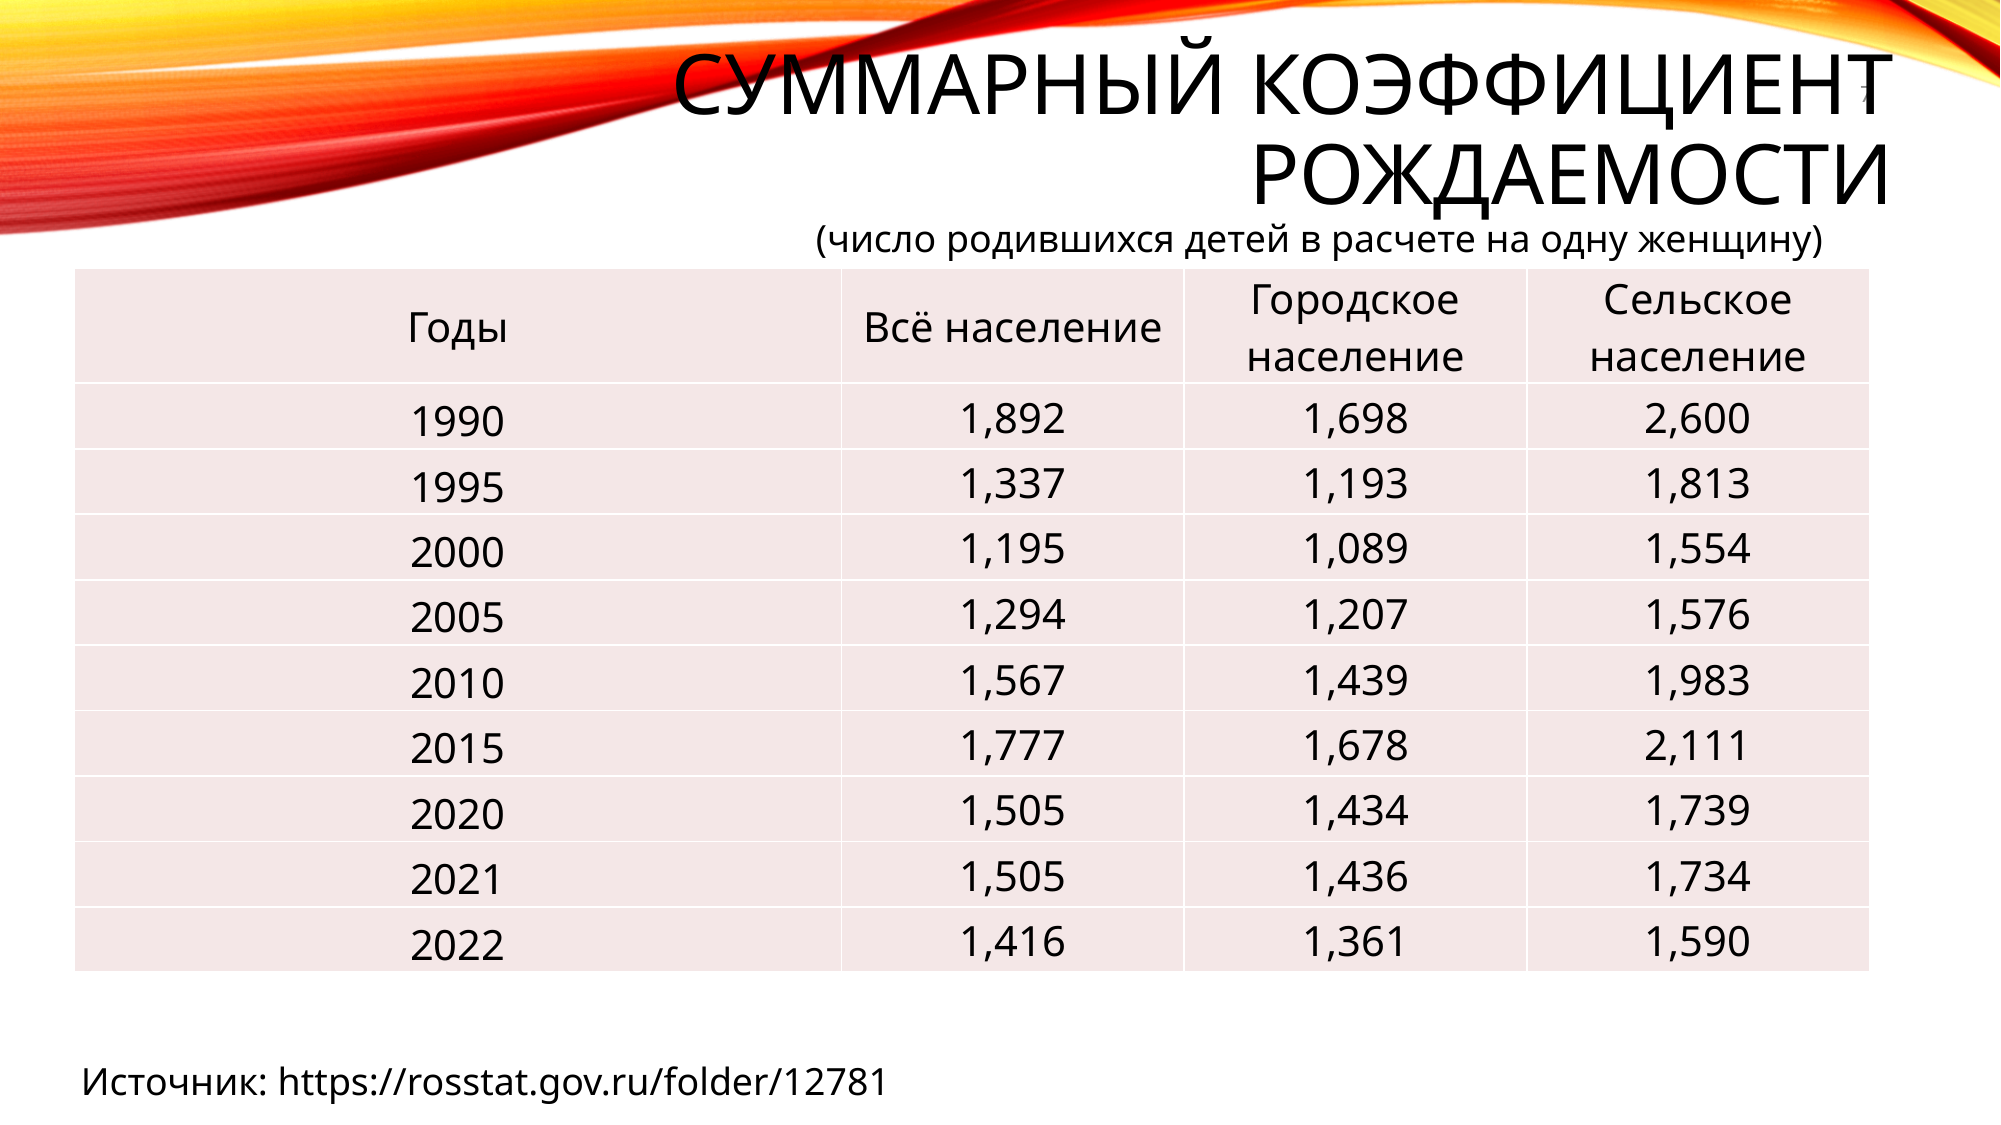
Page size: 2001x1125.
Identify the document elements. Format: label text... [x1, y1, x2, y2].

table_cell 1,813 [1528, 450, 1869, 513]
table_cell 2021 [75, 842, 841, 906]
title Суммарный коэффициент рождаемости [496, 26, 1910, 239]
table_cell 1,590 [1528, 908, 1869, 971]
table_cell 1,089 [1185, 515, 1526, 579]
table_cell 1,361 [1185, 908, 1526, 971]
table_header Всё население [842, 269, 1183, 382]
table_header Годы [75, 269, 841, 382]
text_box (число родившихся детей в расчете на одну женщину) [801, 207, 2000, 267]
table_cell 1,698 [1185, 384, 1526, 448]
table_cell 1,207 [1185, 581, 1526, 644]
picture [0, 0, 2000, 237]
table_cell 1,678 [1185, 711, 1526, 775]
text_box Источник: https://rosstat.gov.ru/folder/12781 [66, 1050, 906, 1111]
table_cell 2005 [75, 581, 841, 644]
table_cell 1995 [75, 450, 841, 513]
table_cell 1,734 [1528, 842, 1869, 906]
table_cell 1,983 [1528, 646, 1869, 710]
table_header Городское население [1185, 269, 1526, 382]
table_cell 1,505 [842, 842, 1183, 906]
table_cell 2020 [75, 777, 841, 841]
table_cell 1,554 [1528, 515, 1869, 579]
table_cell 1,576 [1528, 581, 1869, 644]
table_cell 2,111 [1528, 711, 1869, 775]
table_cell 1,195 [842, 515, 1183, 579]
table_cell 1,777 [842, 711, 1183, 775]
table_cell 2,600 [1528, 384, 1869, 448]
table_cell 1,193 [1185, 450, 1526, 513]
table_cell 1990 [75, 384, 841, 448]
table_cell 1,434 [1185, 777, 1526, 841]
table_cell 1,416 [842, 908, 1183, 971]
table_cell 1,739 [1528, 777, 1869, 841]
table_cell 2000 [75, 515, 841, 579]
table_cell 1,439 [1185, 646, 1526, 710]
table_cell 1,294 [842, 581, 1183, 644]
table_cell 2015 [75, 711, 841, 775]
table_cell 2022 [75, 908, 841, 971]
table_cell 1,567 [842, 646, 1183, 710]
table_header Сельское население [1528, 269, 1869, 382]
table_cell 1,337 [842, 450, 1183, 513]
table_cell 1,505 [842, 777, 1183, 841]
table_cell 1,892 [842, 384, 1183, 448]
table_cell 1,436 [1185, 842, 1526, 906]
table_cell 2010 [75, 646, 841, 710]
slide_number 7 [1437, 62, 1888, 123]
